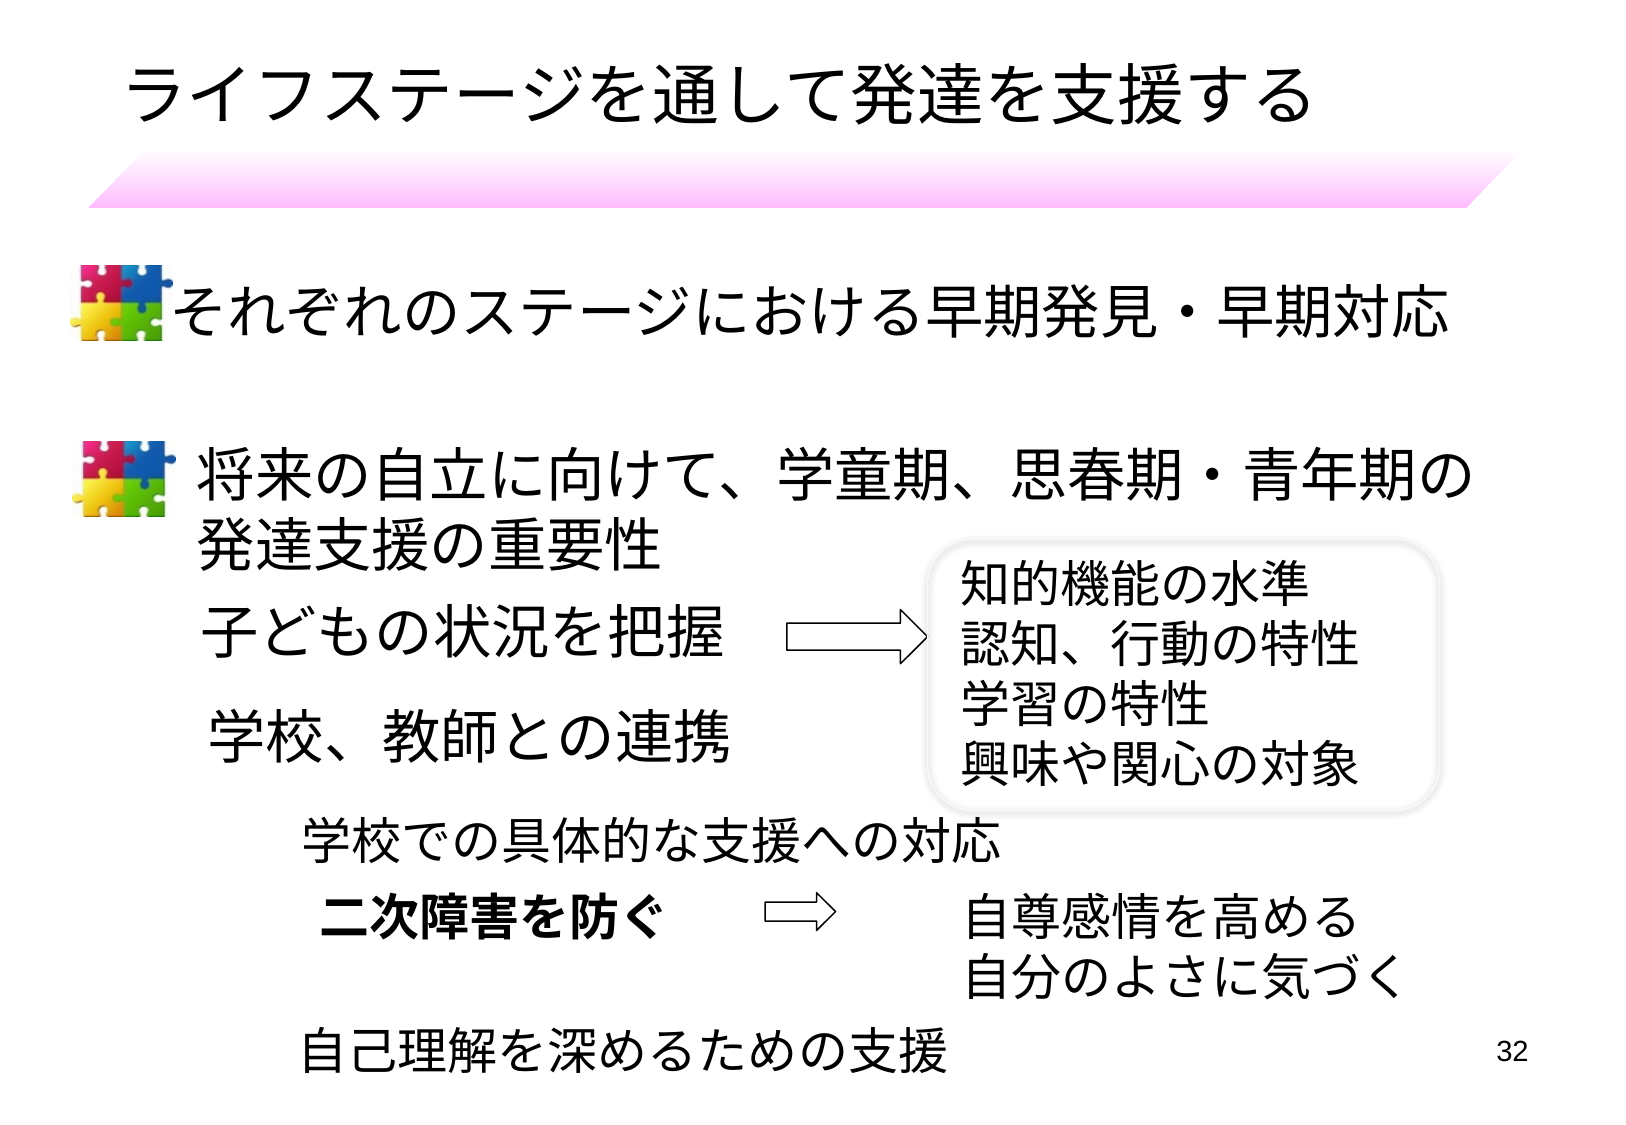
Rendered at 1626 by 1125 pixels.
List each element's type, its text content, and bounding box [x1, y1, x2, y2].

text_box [88, 45, 1612, 209]
text_box [765, 892, 836, 931]
text_box それぞれのステージにおける早期発見・早期対応 [154, 267, 1465, 353]
text_box [926, 537, 1441, 812]
text_box 二次障害を防ぐ [305, 878, 685, 953]
text_box 将来の自立に向けて、学童期、思春期・青年期の発達支援の重要性 [182, 431, 1524, 586]
picture [72, 440, 176, 517]
slide_number 32 [1164, 1024, 1544, 1103]
text_box 子どもの状況を把握 [185, 587, 740, 673]
text_box 学校での具体的な支援への対応 [286, 802, 1017, 878]
text_box [786, 609, 922, 664]
text_box 自己理解を深めるための支援 [283, 1011, 963, 1087]
text_box 学校、教師との連携 [192, 692, 747, 778]
text_box 自尊感情を高める 自分のよさに気づく [946, 878, 1426, 1013]
picture [69, 265, 173, 341]
